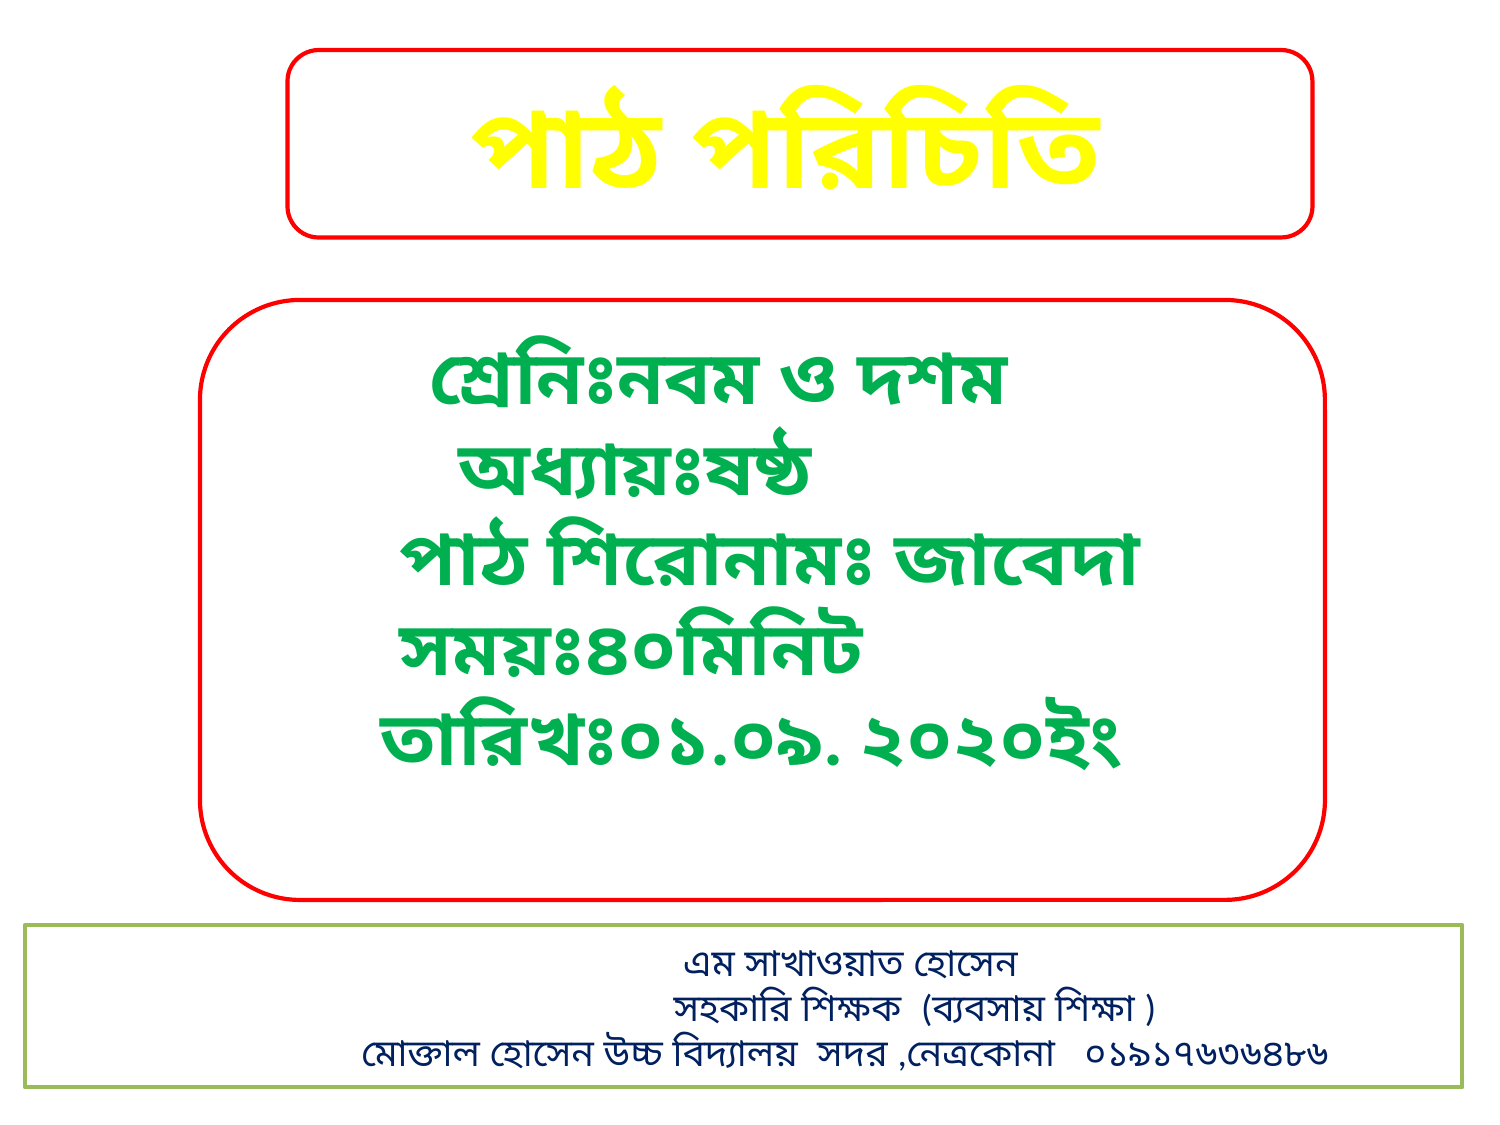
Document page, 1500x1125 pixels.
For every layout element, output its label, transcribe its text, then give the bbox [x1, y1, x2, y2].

text_box শ্রেনিঃনবম ও দশম অধ্যায়ঃষষ্ঠ পাঠ শিরোনামঃ জাবেদা সময়ঃ৪০মিনিট তারিখঃ০১.০৯. ২০২০ইং [197, 297, 1328, 903]
text_box পাঠ পরিচিতি [285, 47, 1315, 240]
text_box এম সাখাওয়াত হোসেন সহকারি শিক্ষক (ব্যবসায় শিক্ষা ) মোক্তাল হোসেন উচ্চ বিদ্যালয় সদর ,নেত্রকোনা ০১৯১৭৬৩৬৪৮৬ [23, 923, 1464, 1089]
